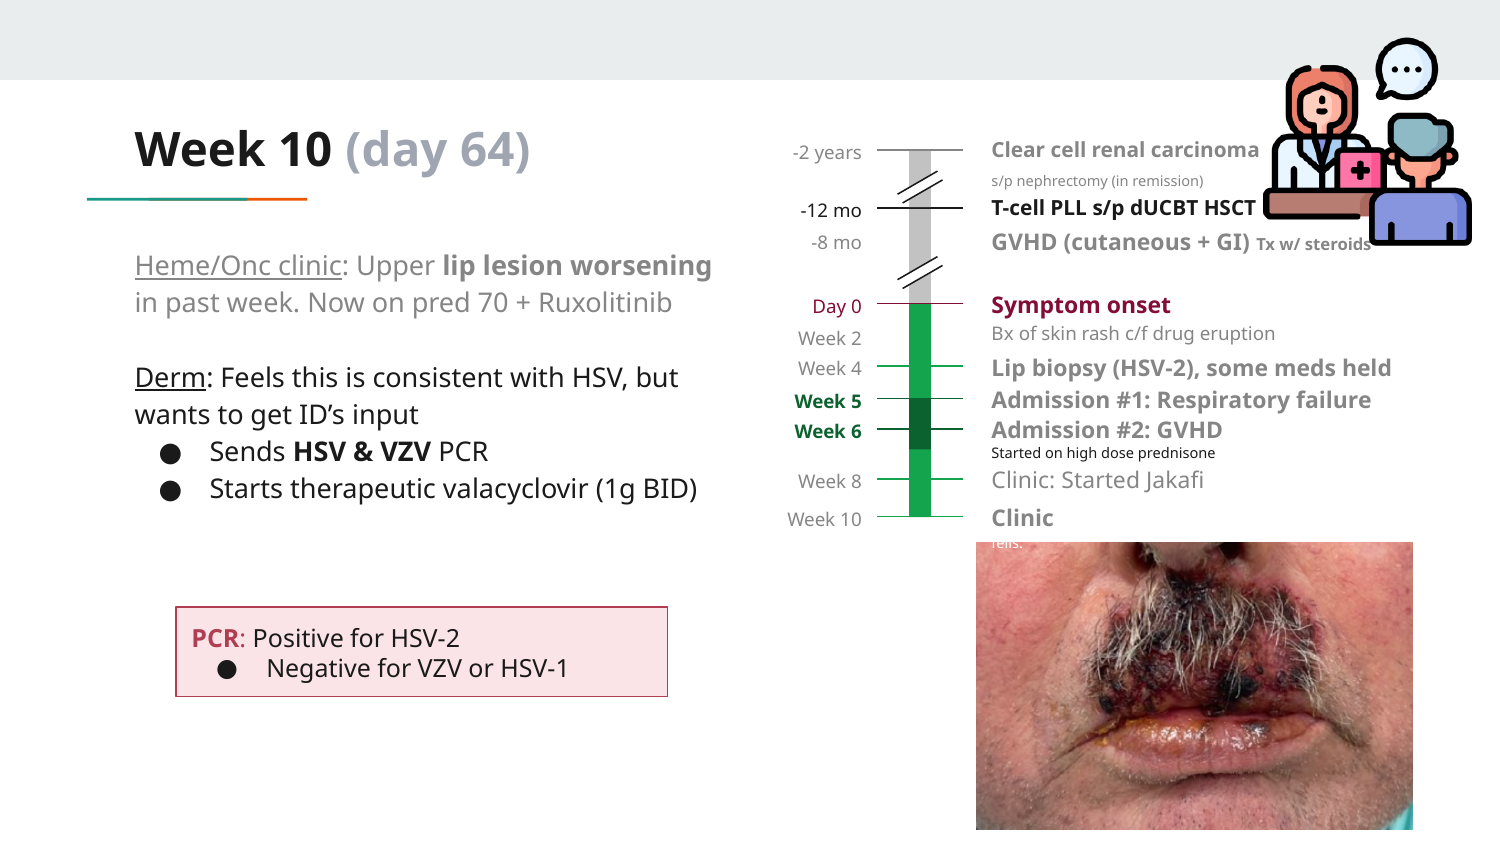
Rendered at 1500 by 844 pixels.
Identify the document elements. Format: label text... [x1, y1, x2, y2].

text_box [752, 215, 1425, 270]
text_box PCR: Positive for HSV-2 Negative for VZV or HSV-1 [176, 607, 668, 697]
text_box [752, 303, 1425, 333]
title Week 10 (day 64) [119, 103, 1257, 192]
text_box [752, 396, 1425, 446]
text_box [752, 117, 1257, 208]
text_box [896, 181, 944, 193]
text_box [896, 267, 944, 278]
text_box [752, 366, 1425, 396]
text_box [752, 446, 1425, 483]
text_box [752, 333, 1425, 365]
picture [976, 582, 1413, 830]
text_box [752, 483, 1425, 582]
list Heme/Onc clinic: Upper lip lesion worsening in past week. Now on pred 70 + Ruxolitinib Derm: Feels this is consistent with HSV, but wants to get ID’s input Sends HSV & VZV PCR Starts therapeutic valacyclovir (1g BID) [119, 228, 739, 641]
picture [1262, 36, 1472, 246]
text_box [752, 271, 1425, 302]
